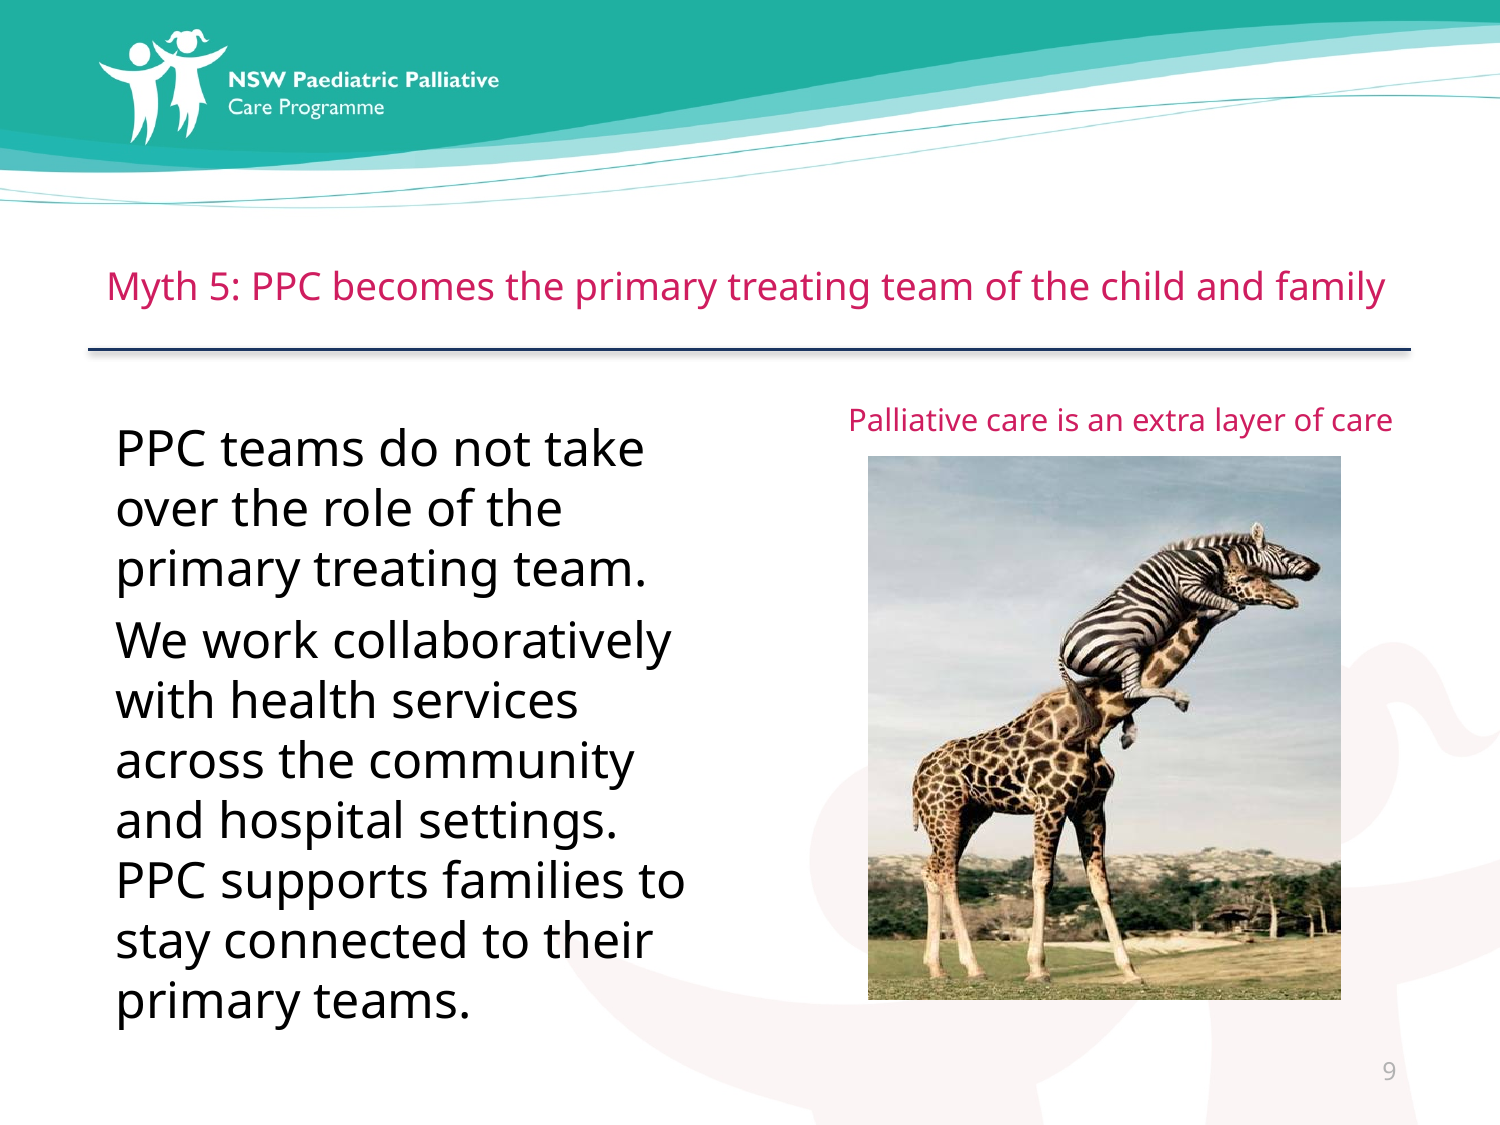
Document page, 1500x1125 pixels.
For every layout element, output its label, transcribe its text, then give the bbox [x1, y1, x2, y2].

chart [867, 455, 1341, 1000]
title Myth 5: PPC becomes the primary treating team of the child and family [88, 231, 1412, 338]
list Palliative care is an extra layer of care [809, 385, 1412, 446]
picture [0, 0, 1500, 1125]
list PPC teams do not take over the role of the primary treating team. We work collaboratively with health services across the community and hospital settings. PPC supports families to stay connected to their primary teams. [100, 408, 715, 1059]
slide_number 9 [1074, 1042, 1412, 1103]
